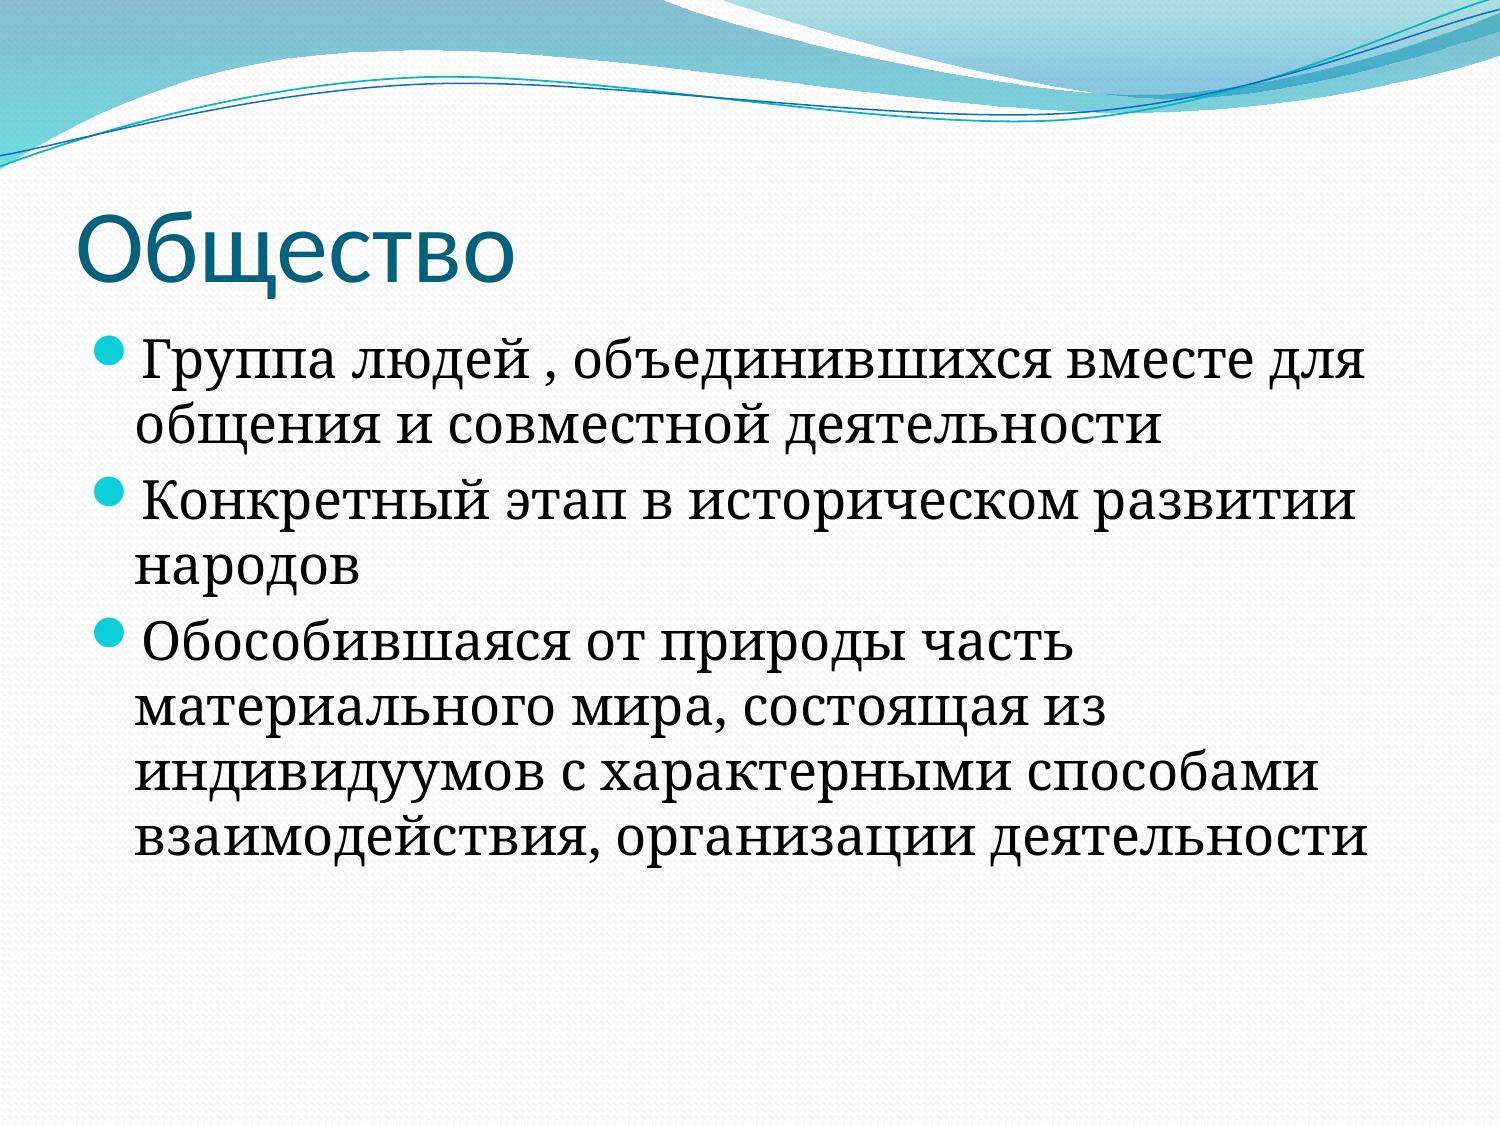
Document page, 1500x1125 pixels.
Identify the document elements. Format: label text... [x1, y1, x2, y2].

list Группа людей , объединившихся вместе для общения и совместной деятельности Конкретный этап в историческом развитии народов Обособившаяся от природы часть материального мира, состоящая из индивидуумов с характерными способами взаимодействия, организации деятельности [75, 317, 1425, 1038]
title Общество [75, 115, 1425, 303]
